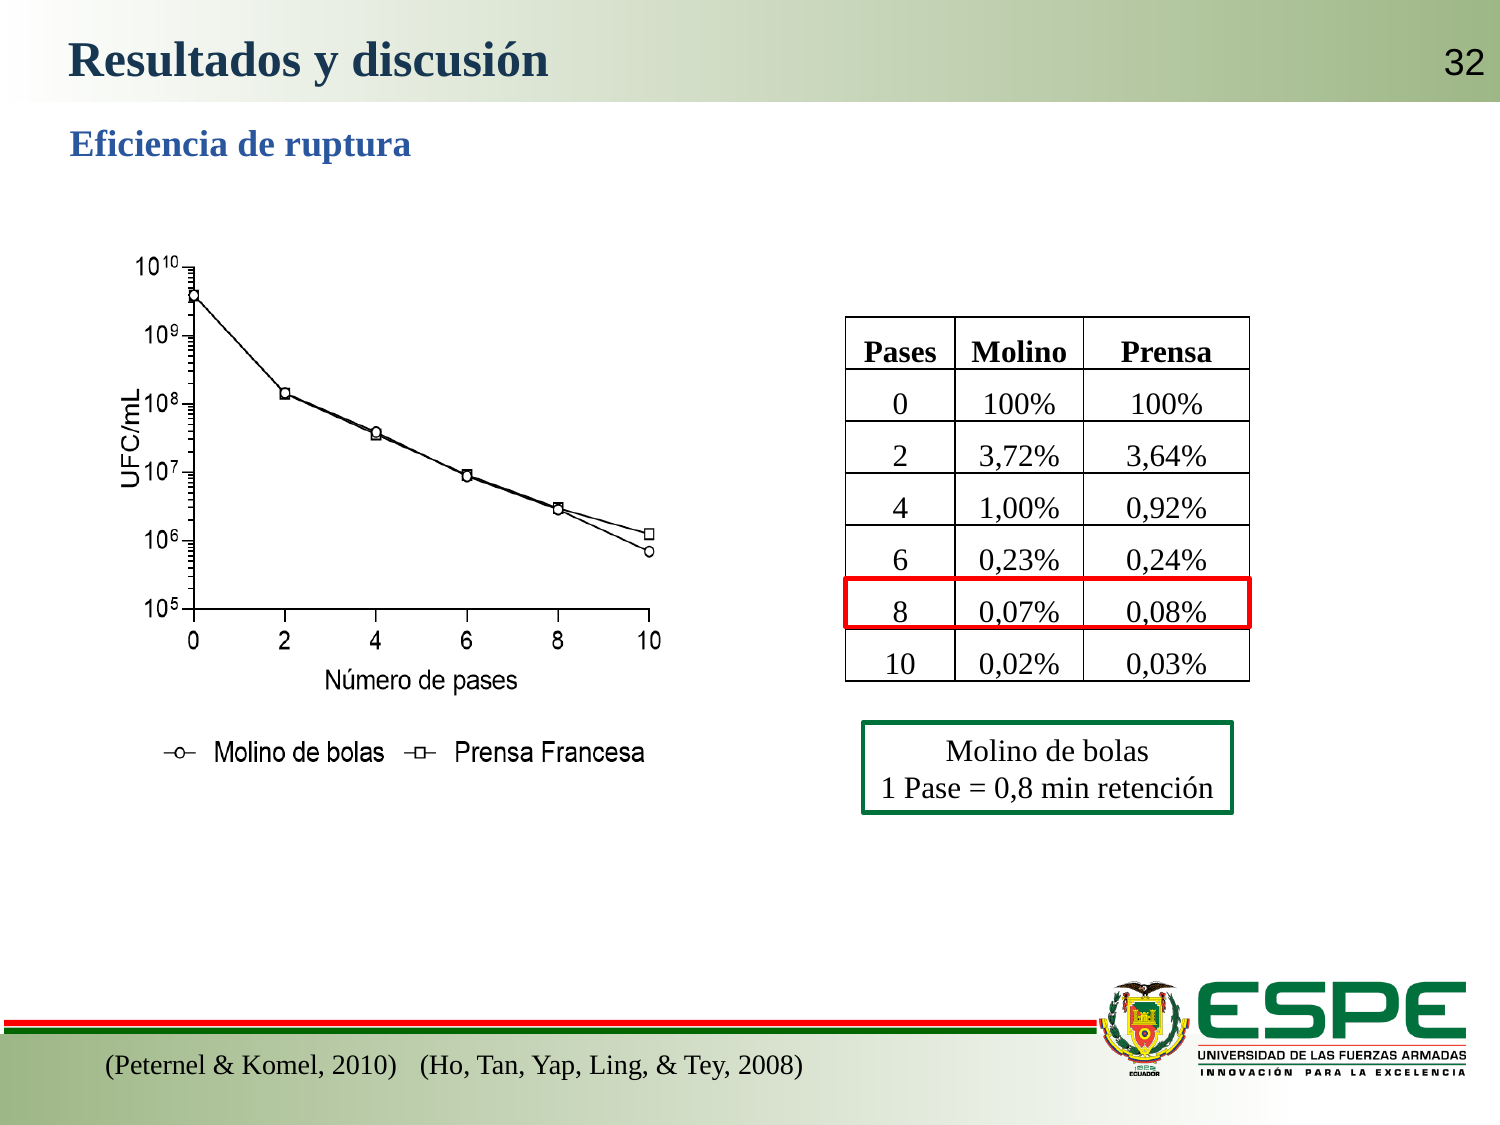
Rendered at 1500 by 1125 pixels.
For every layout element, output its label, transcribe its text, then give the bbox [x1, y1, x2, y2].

text_box Eficiencia de ruptura [54, 111, 427, 171]
table_cell 0 [846, 370, 954, 420]
table_cell 0,02% [956, 630, 1083, 680]
table_header Prensa [1084, 318, 1249, 368]
table_header Pases [846, 318, 954, 368]
table_header Molino [956, 318, 1083, 368]
picture [1099, 981, 1466, 1076]
text_box [843, 576, 1252, 629]
text_box (Ho, Tan, Yap, Ling, & Tey, 2008) [405, 1039, 819, 1088]
table_cell 6 [846, 526, 954, 576]
table_cell 2 [846, 422, 954, 472]
table_cell 0,92% [1084, 474, 1249, 524]
text_box Molino de bolas 1 Pase = 0,8 min retención [861, 721, 1234, 814]
table_cell 0,03% [1084, 630, 1249, 680]
table_cell 10 [846, 630, 954, 680]
text_box 32 [1429, 30, 1500, 91]
table_cell 3,72% [956, 422, 1083, 472]
table_cell 0,23% [956, 526, 1083, 576]
text_box (Peternel & Komel, 2010) [90, 1039, 405, 1088]
table_cell 0,24% [1084, 526, 1249, 576]
table_cell 100% [1084, 370, 1249, 420]
picture [93, 220, 719, 793]
table_cell 100% [956, 370, 1083, 420]
text_box Resultados y discusión [53, 19, 1067, 94]
table_cell 4 [846, 474, 954, 524]
table_cell 1,00% [956, 474, 1083, 524]
table_cell 3,64% [1084, 422, 1249, 472]
